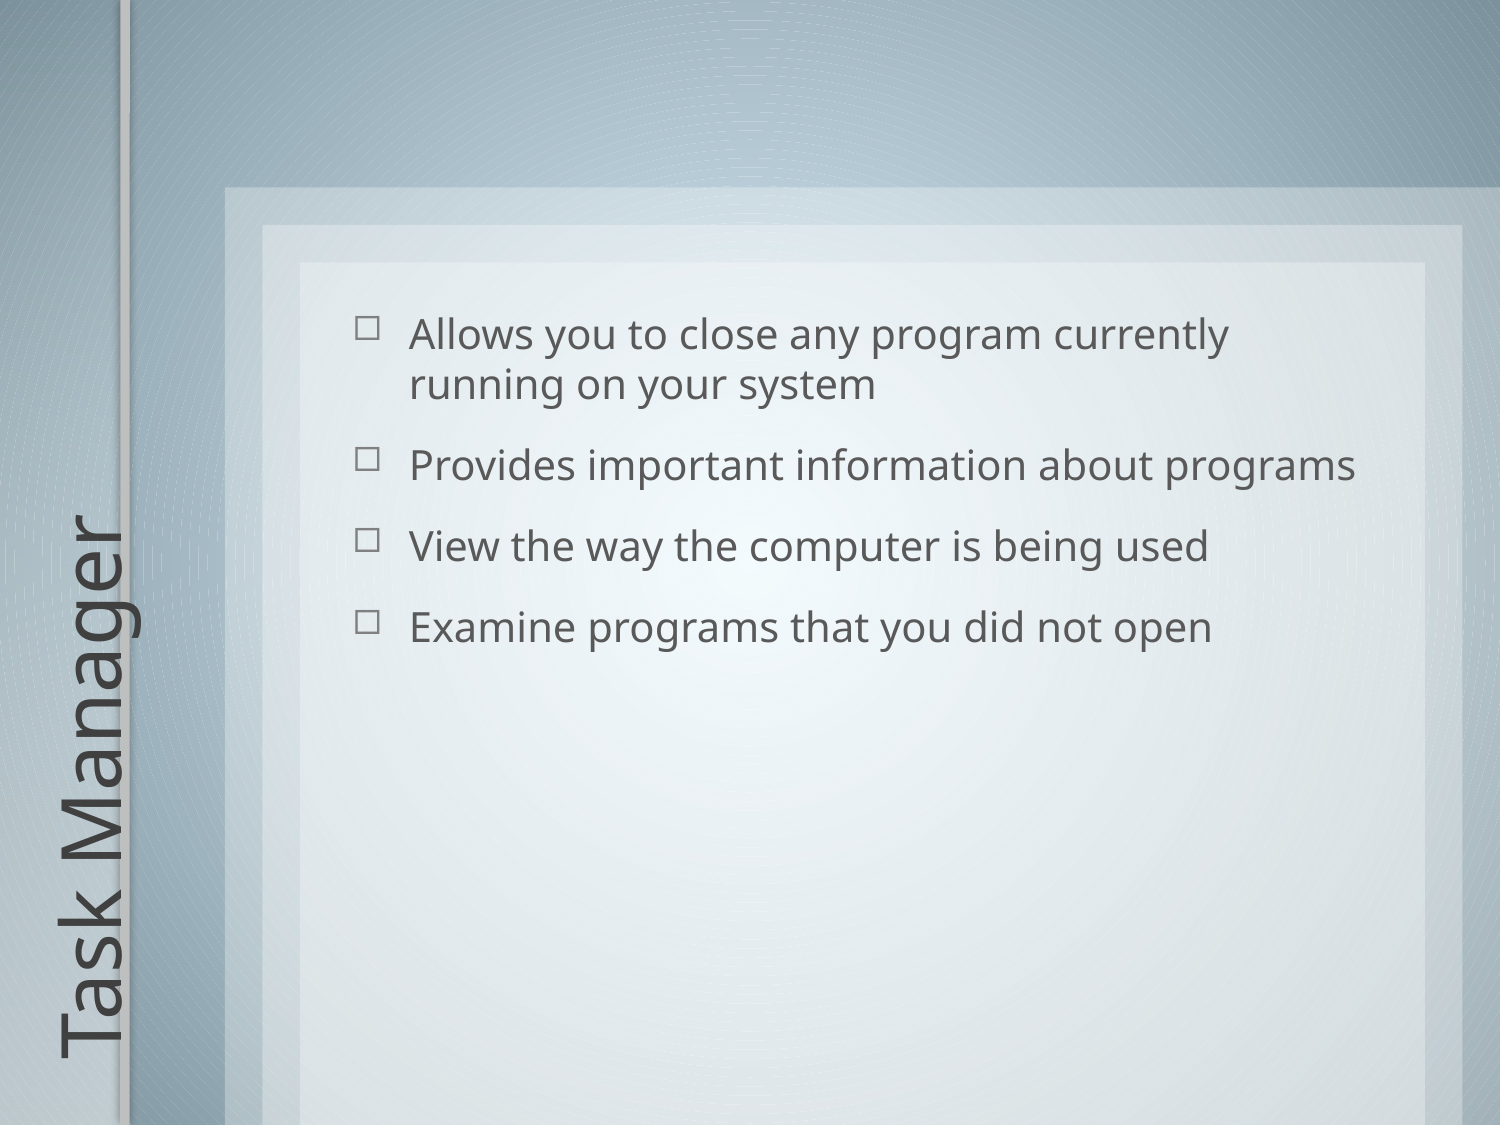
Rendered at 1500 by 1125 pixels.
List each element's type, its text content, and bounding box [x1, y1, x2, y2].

title Task Manager [6, 50, 146, 1075]
list Allows you to close any program currently running on your system Provides important information about programs View the way the computer is being used Examine programs that you did not open [337, 299, 1388, 1046]
